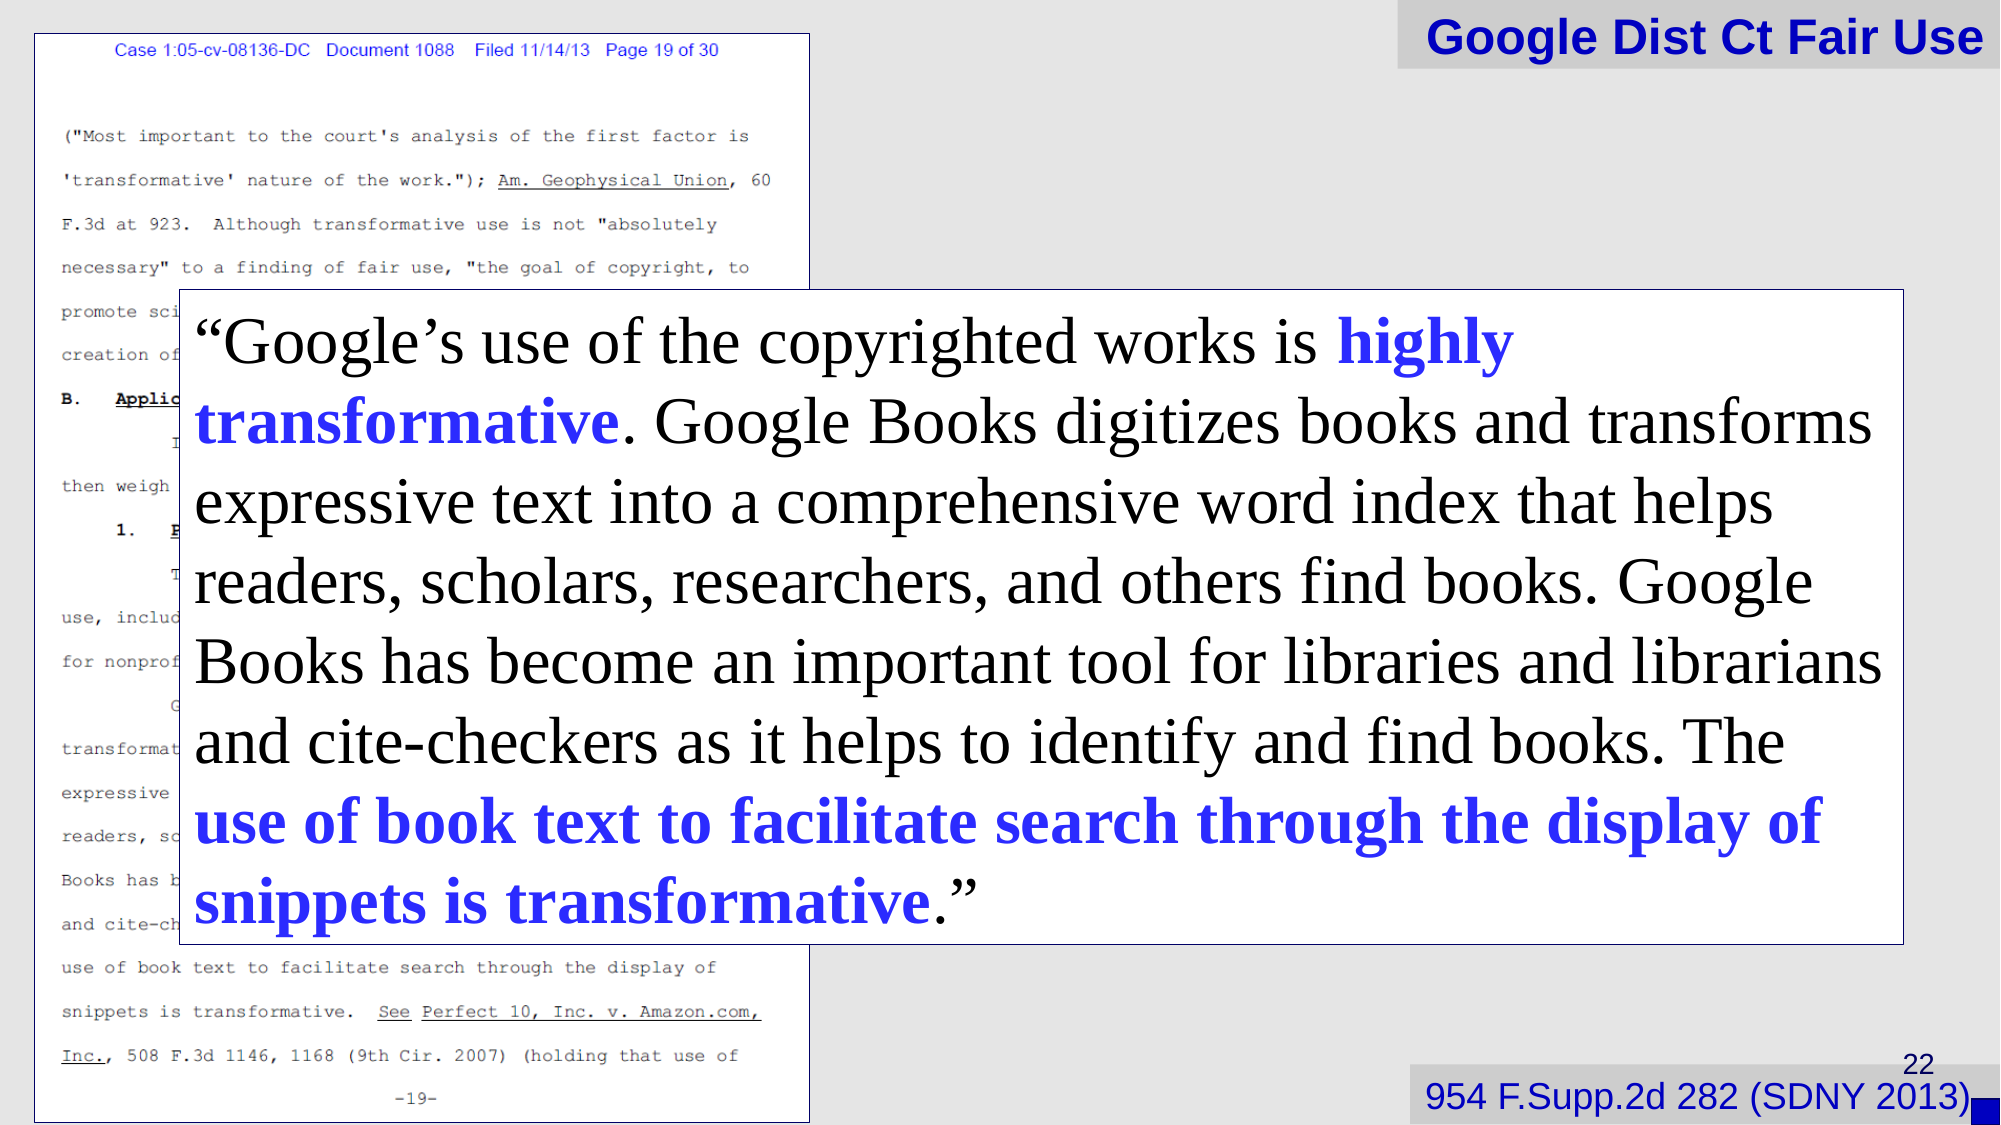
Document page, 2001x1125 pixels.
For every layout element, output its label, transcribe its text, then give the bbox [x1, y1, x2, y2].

slide_number 22 [1533, 1024, 1951, 1064]
picture [34, 34, 810, 1123]
title Google Dist Ct Fair Use [1397, 0, 2000, 69]
text_box 954 F.Supp.2d 282 (SDNY 2013) [1410, 1064, 2000, 1125]
text_box “Google’s use of the copyrighted works is highly transformative. Google Books digitizes books and transforms expressive text into a comprehensive word index that helps readers, scholars, researchers, and others find books. Google Books has become an important tool for libraries and librarians and cite-checkers as it helps to identify and find books. The use of book text to facilitate search through the display of snippets is transformative.” [814, 289, 1904, 945]
text_box [1971, 1099, 2000, 1125]
